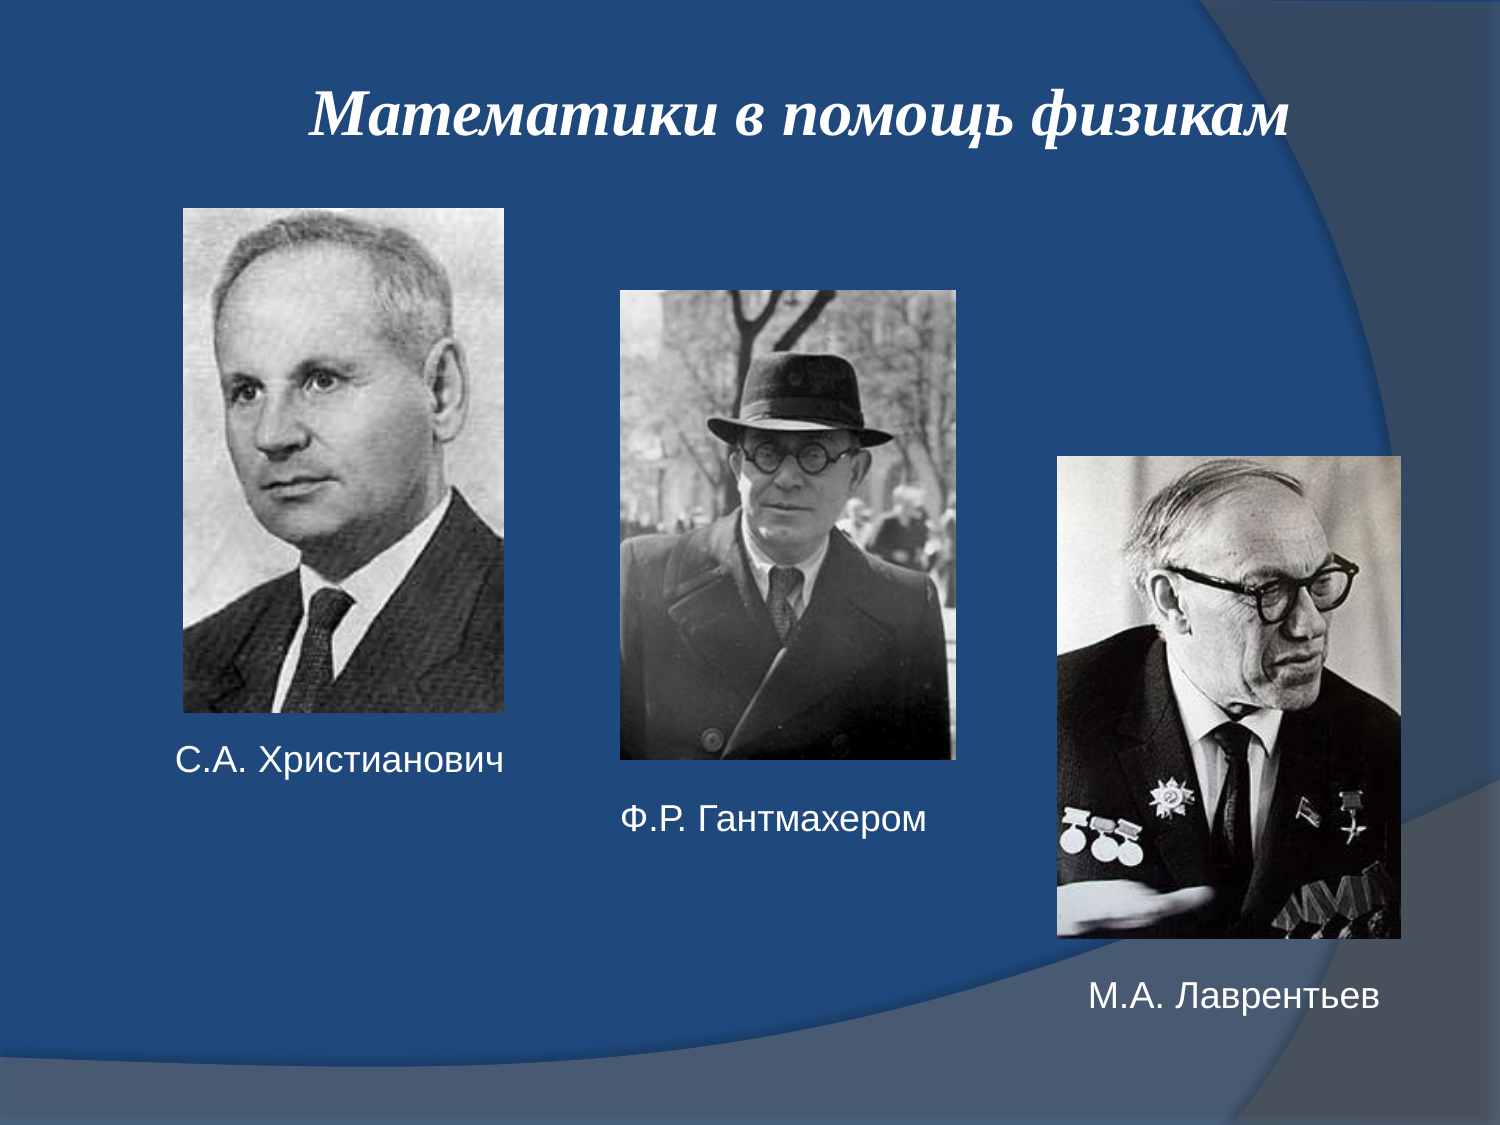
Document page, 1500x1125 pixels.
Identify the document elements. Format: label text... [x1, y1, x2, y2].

picture [1056, 455, 1402, 940]
picture [619, 290, 957, 760]
text_box М.А. Лаврентьев [1068, 964, 1400, 1024]
text_box С.А. Христианович [147, 727, 533, 788]
picture [182, 207, 504, 713]
text_box Ф.Р. Гантмахером [596, 786, 951, 847]
title Математики в помощь физикам [135, 45, 1466, 173]
